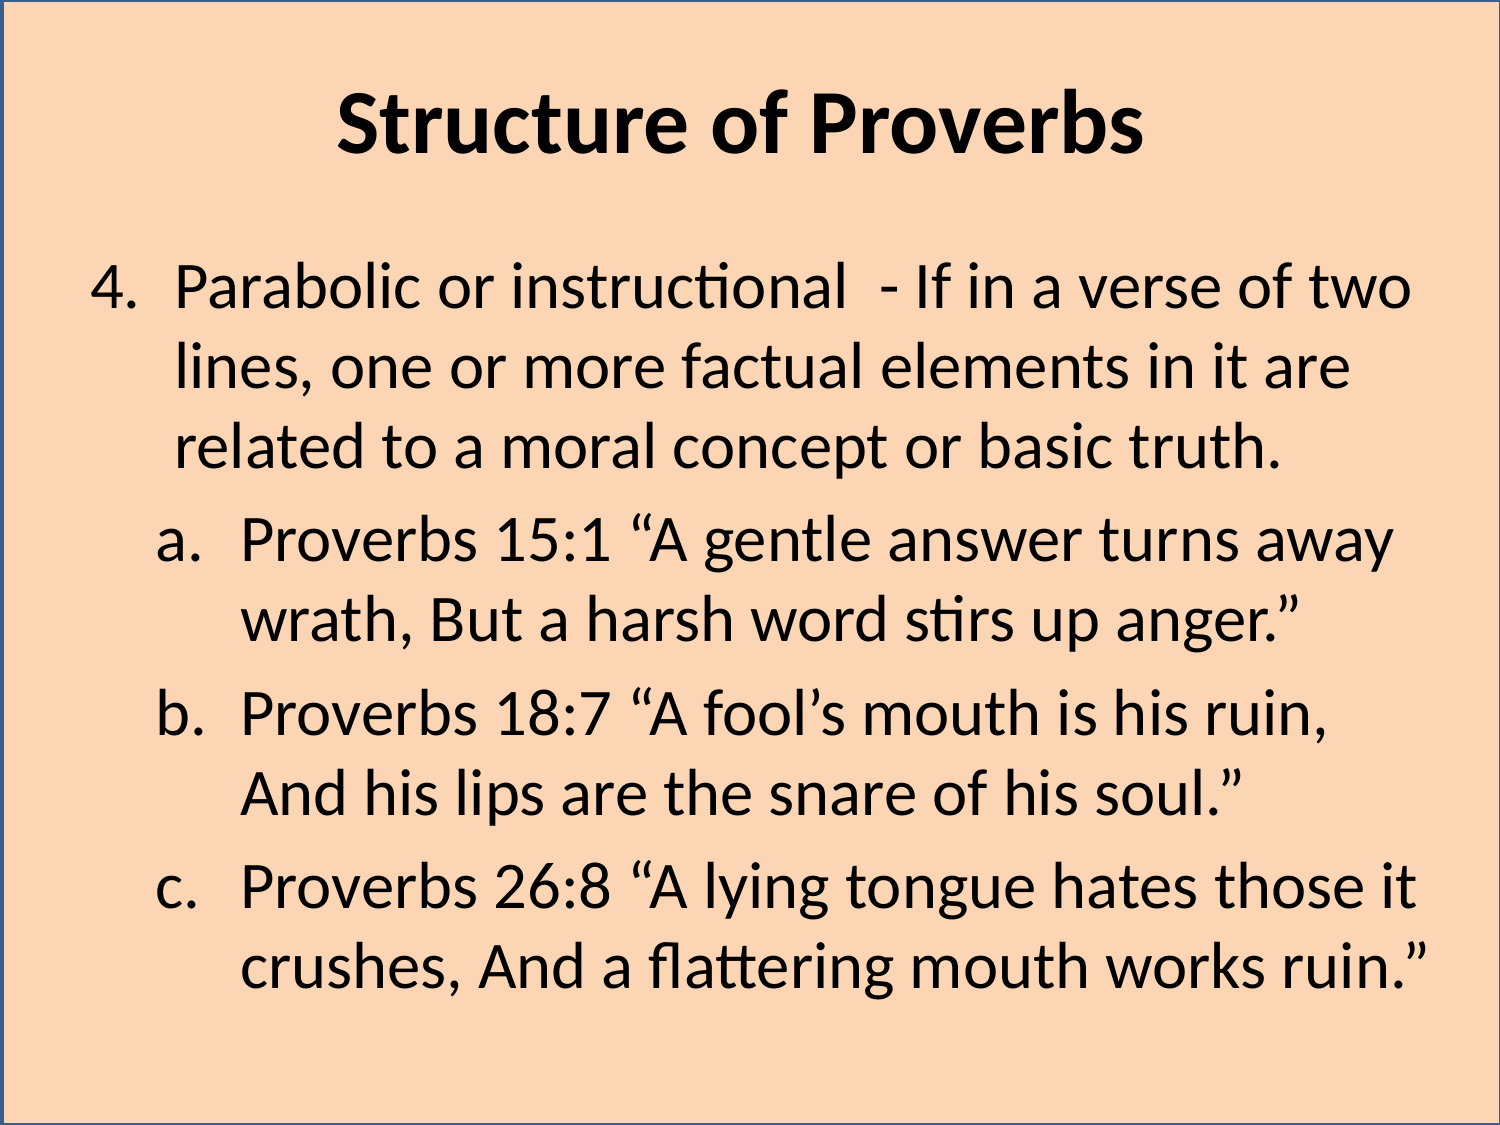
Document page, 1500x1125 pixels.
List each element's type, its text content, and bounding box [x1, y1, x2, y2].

text_box [0, 0, 1500, 1125]
list Parabolic or instructional - If in a verse of two lines, one or more factual elements in it are related to a moral concept or basic truth. Proverbs 15:1 “A gentle answer turns away wrath, But a harsh word stirs up anger.” Proverbs 18:7 “A fool’s mouth is his ruin, And his lips are the snare of his soul.” Proverbs 26:8 “A lying tongue hates those it crushes, And a flattering mouth works ruin.” [75, 234, 1450, 1100]
title Structure of Proverbs [76, 23, 1427, 211]
